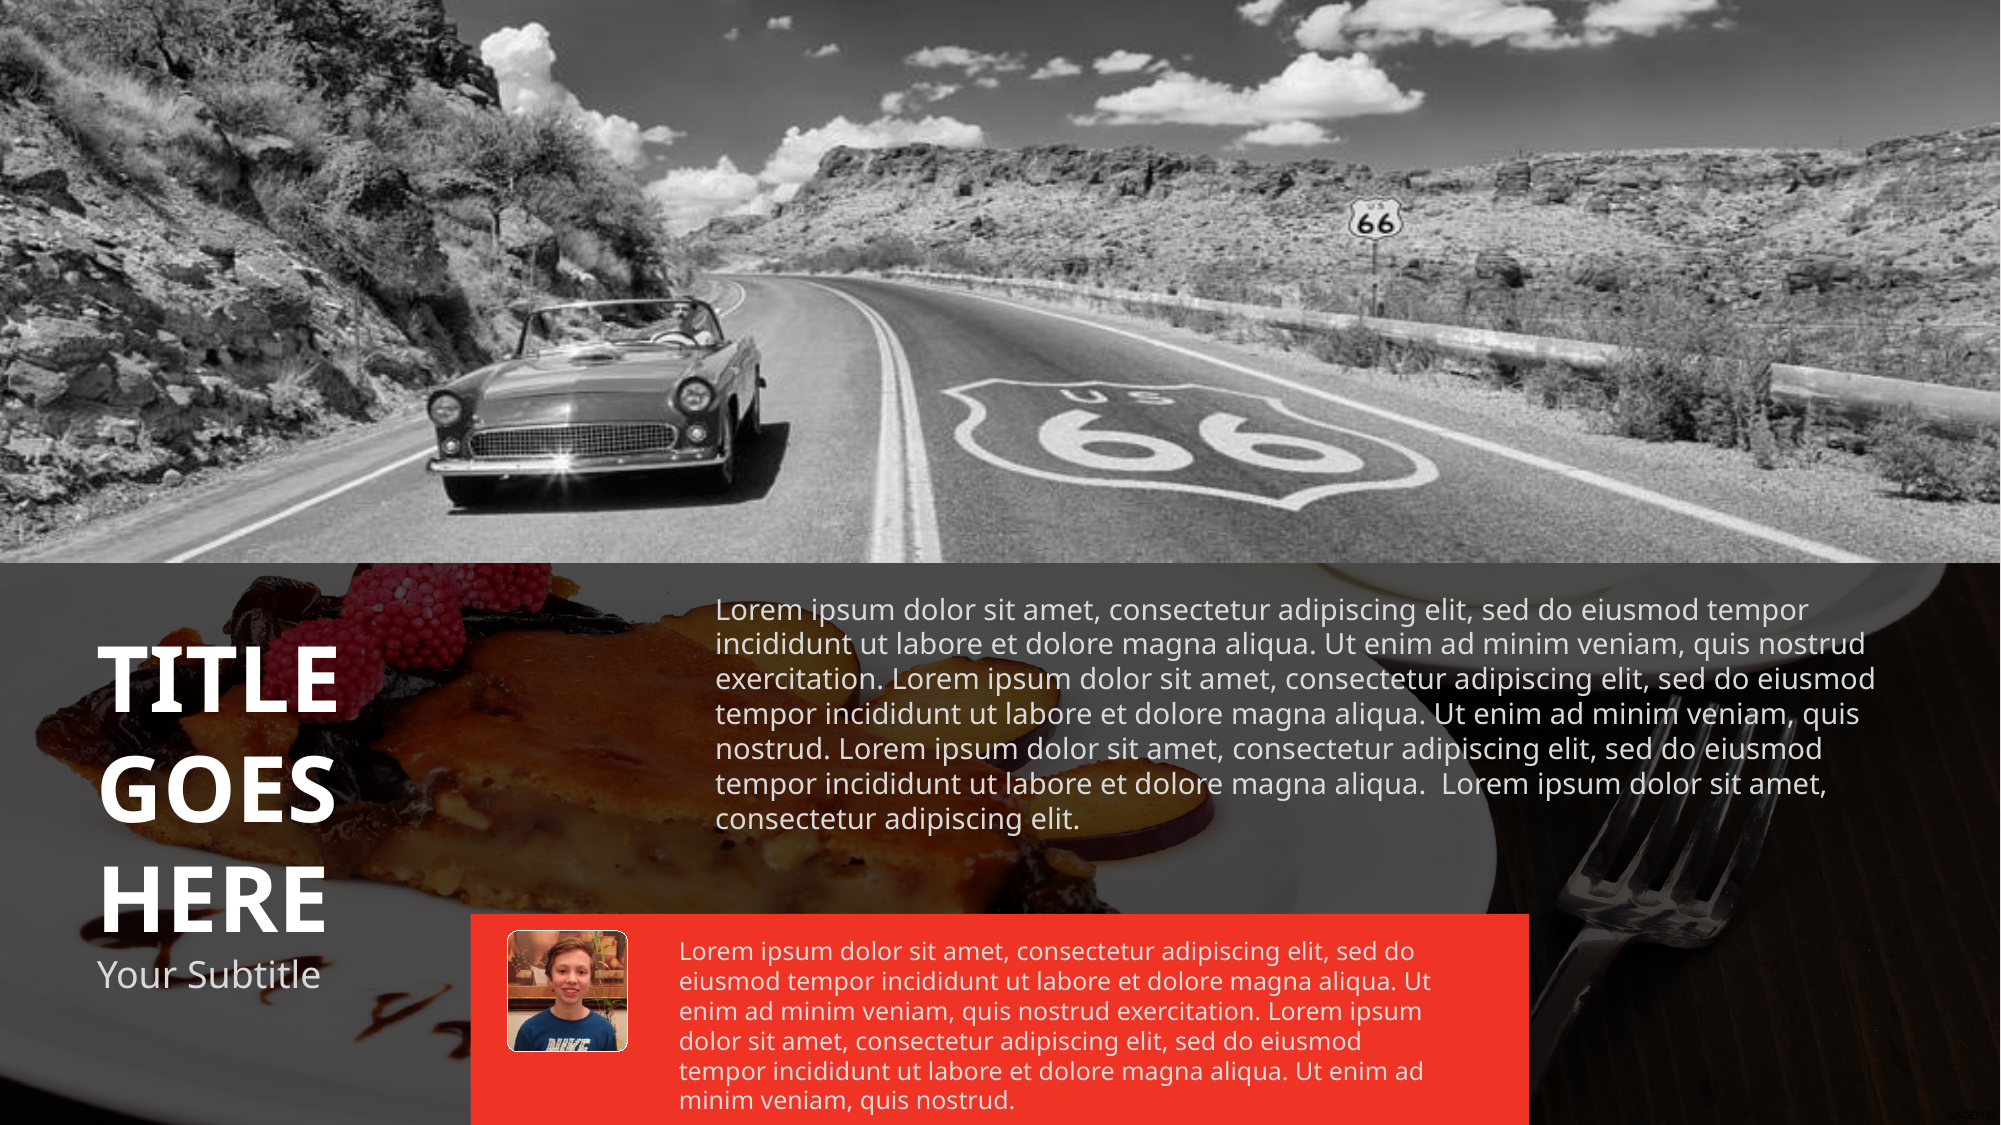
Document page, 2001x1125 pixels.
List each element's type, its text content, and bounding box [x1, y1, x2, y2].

picture [0, 0, 2001, 1125]
text_box TITLE GOES HERE Your Subtitle [82, 613, 568, 1114]
text_box Lorem ipsum dolor sit amet, consectetur adipiscing elit, sed do eiusmod tempor incididunt ut labore et dolore magna aliqua. Ut enim ad minim veniam, quis nostrud exercitation. Lorem ipsum dolor sit amet, consectetur adipiscing elit, sed do eiusmod tempor incididunt ut labore et dolore magna aliqua. Ut enim ad minim veniam, quis nostrud. Lorem ipsum dolor sit amet, consectetur adipiscing elit, sed do eiusmod tempor incididunt ut labore et dolore magna aliqua. Lorem ipsum dolor sit amet, consectetur adipiscing elit. [700, 583, 1901, 843]
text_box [470, 913, 1530, 1125]
text_box [0, 0, 2000, 563]
